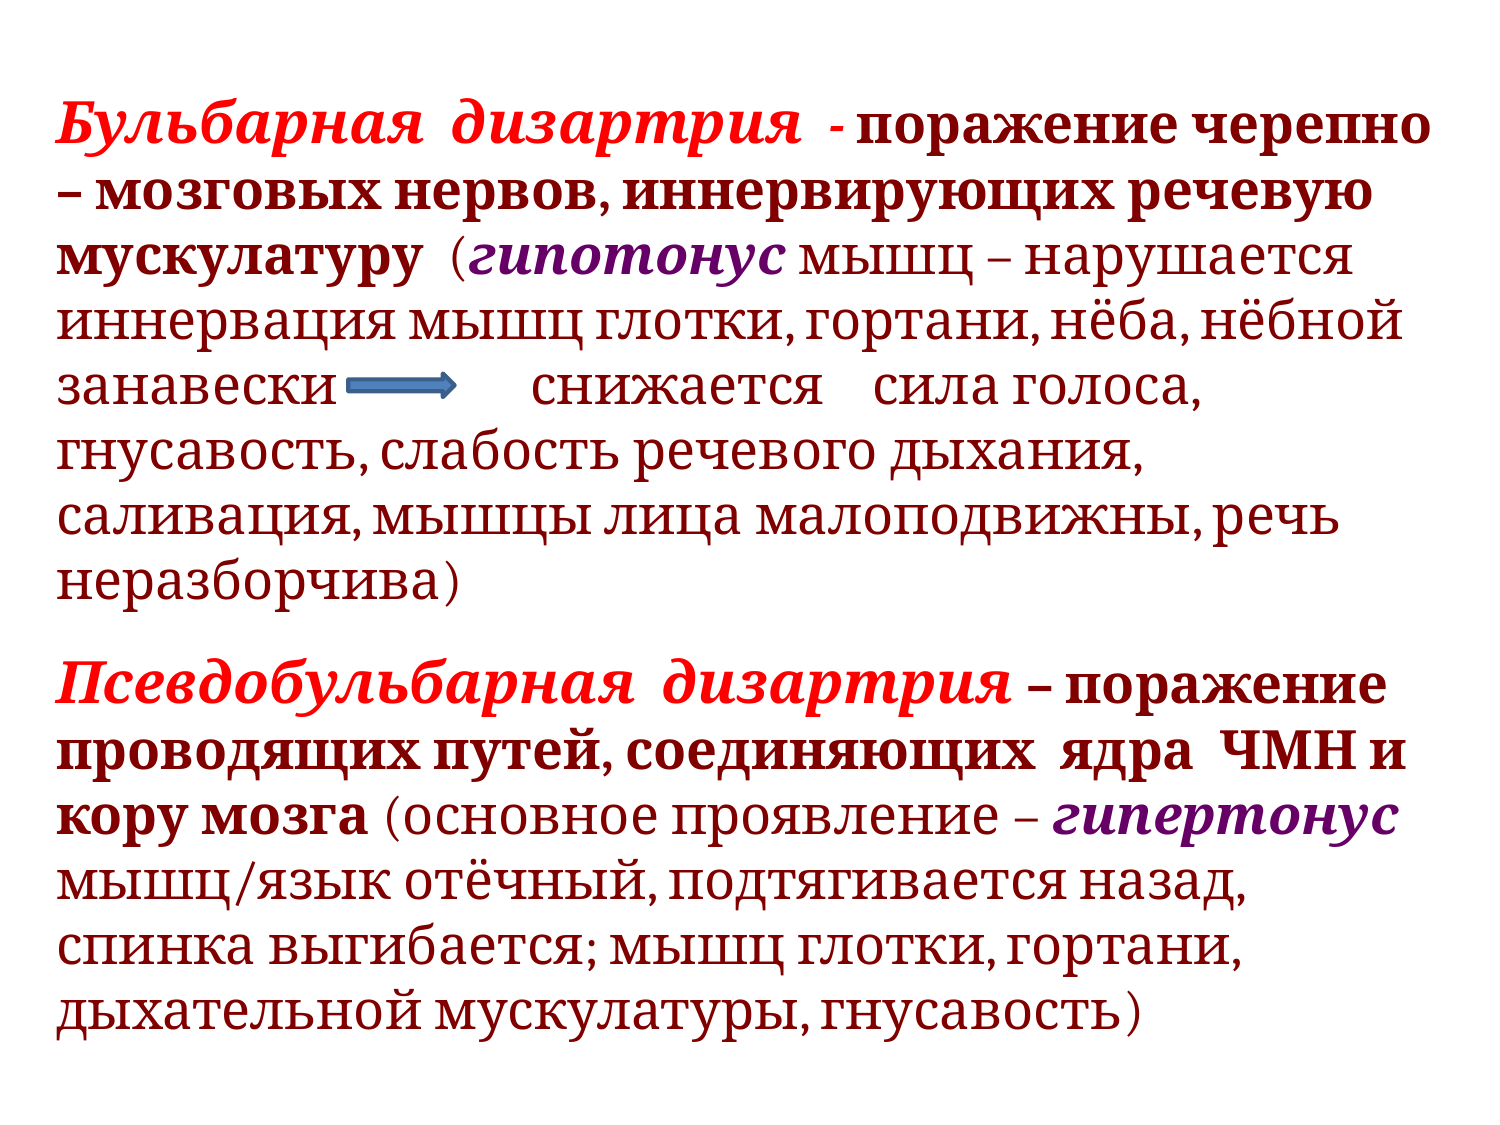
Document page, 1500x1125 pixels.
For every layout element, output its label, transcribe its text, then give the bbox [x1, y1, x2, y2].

text_box Бульбарная дизартрия - поражение черепно – мозговых нервов, иннервирующих речевую мускулатуру (гипотонус мышц – нарушается иннервация мышц глотки, гортани, нёба, нёбной занавески снижается сила голоса, гнусавость, слабость речевого дыхания, саливация, мышцы лица малоподвижны, речь неразборчива) Псевдобульбарная дизартрия – поражение проводящих путей, соединяющих ядра ЧМН и кору мозга (основное проявление – гипертонус мышц/язык отёчный, подтягивается назад, спинка выгибается; мышц глотки, гортани, дыхательной мускулатуры, гнусавость) [41, 78, 1459, 1048]
text_box [346, 371, 457, 400]
